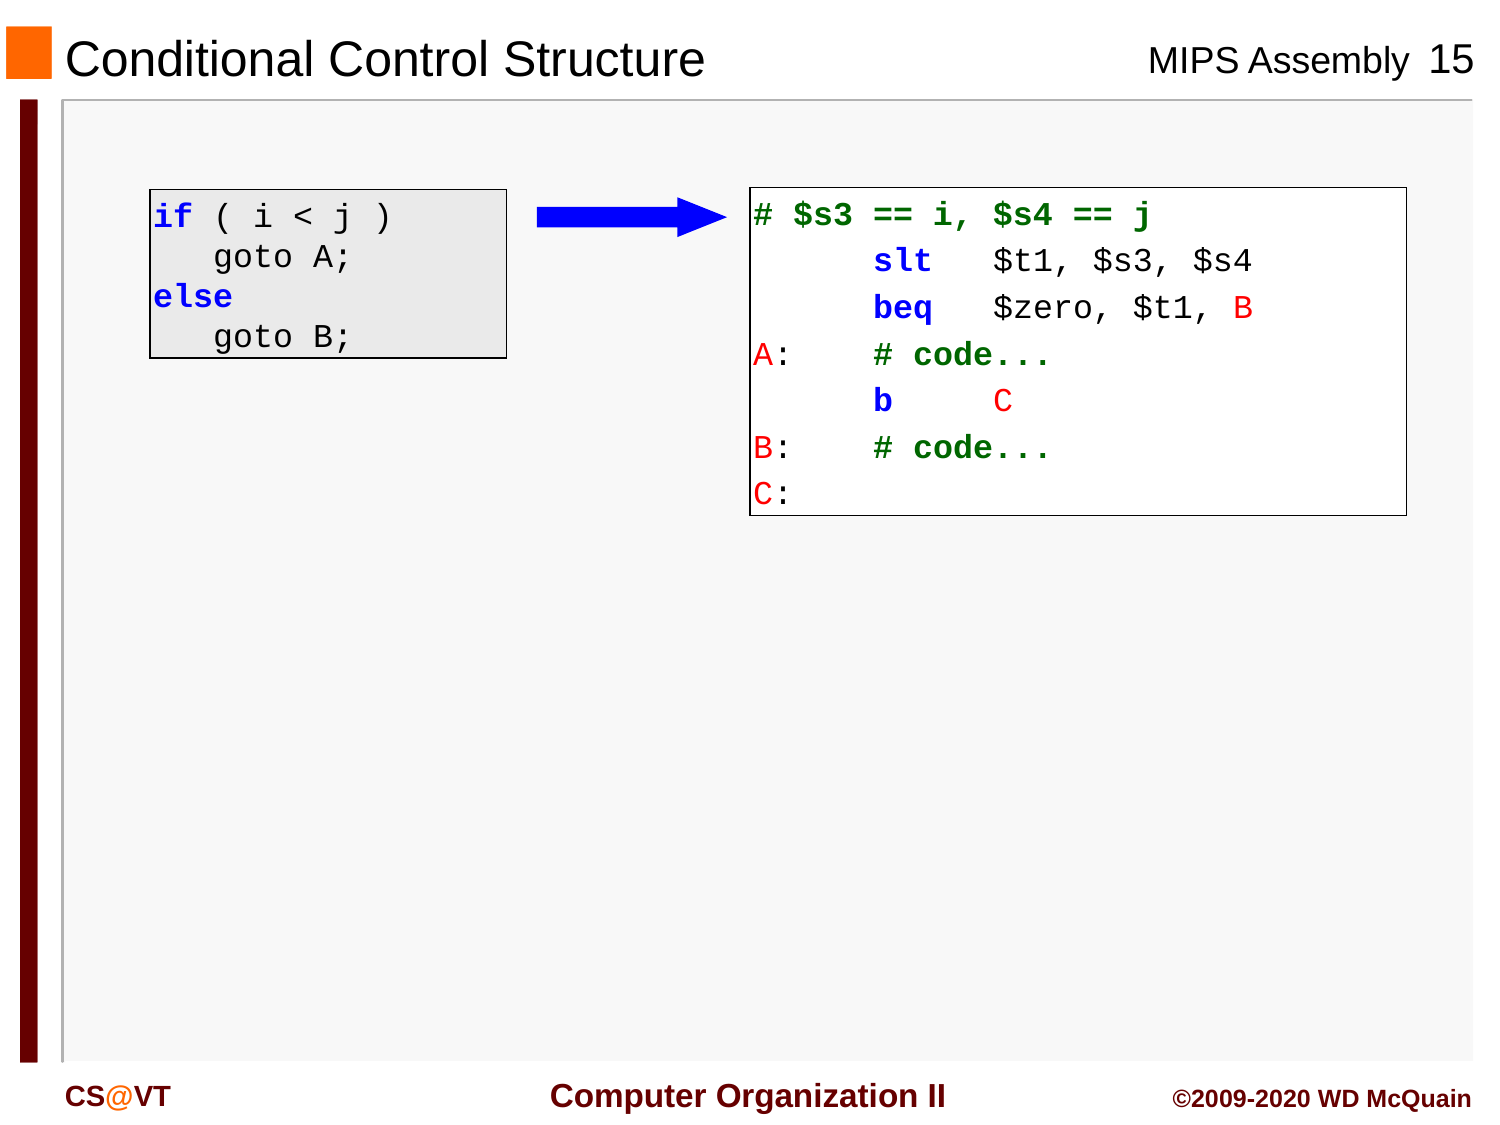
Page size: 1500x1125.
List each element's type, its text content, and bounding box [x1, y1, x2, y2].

text_box # $s3 == i, $s4 == j slt $t1, $s3, $s4 beq $zero, $t1, B A: # code... b C B: # code... C: [750, 187, 1407, 516]
text_box if ( i < j ) goto A; else goto B; [150, 189, 507, 358]
text_box [537, 198, 726, 236]
text_box [36, 51, 233, 130]
title Conditional Control Structure [50, 28, 1000, 85]
